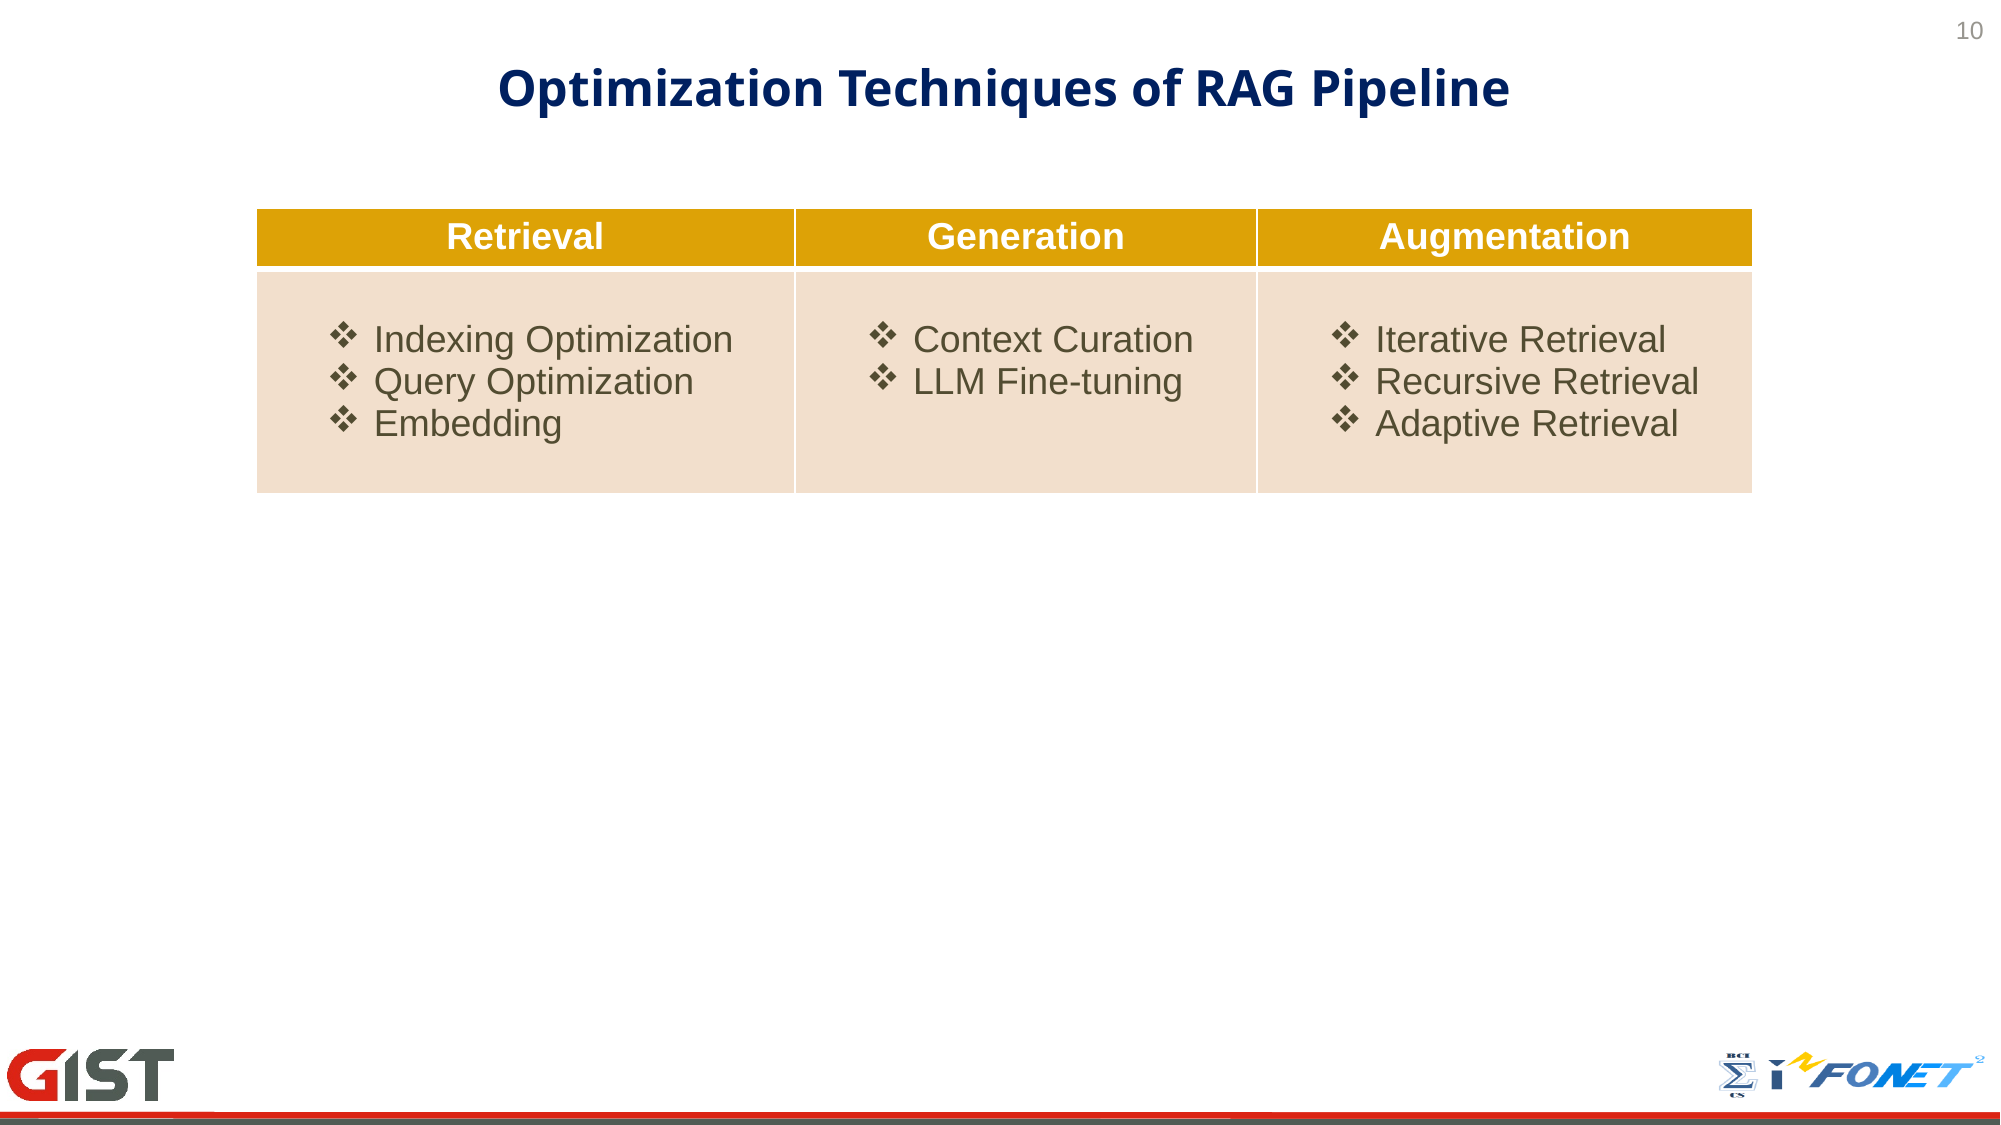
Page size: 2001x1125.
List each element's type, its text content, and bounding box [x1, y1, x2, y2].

slide_number 10 [1933, 0, 1999, 60]
picture [7, 1050, 174, 1101]
table_header Augmentation [1258, 209, 1752, 266]
table_cell Iterative Retrieval Recursive Retrieval Adaptive Retrieval [1258, 272, 1752, 493]
table_cell Indexing Optimization Query Optimization Embedding [257, 272, 794, 493]
picture [1718, 1050, 2000, 1101]
table_header Retrieval [257, 209, 794, 266]
table_header Generation [796, 209, 1256, 266]
table_cell Context Curation LLM Fine-tuning [796, 272, 1256, 493]
title Optimization Techniques of RAG Pipeline [154, 26, 1854, 147]
